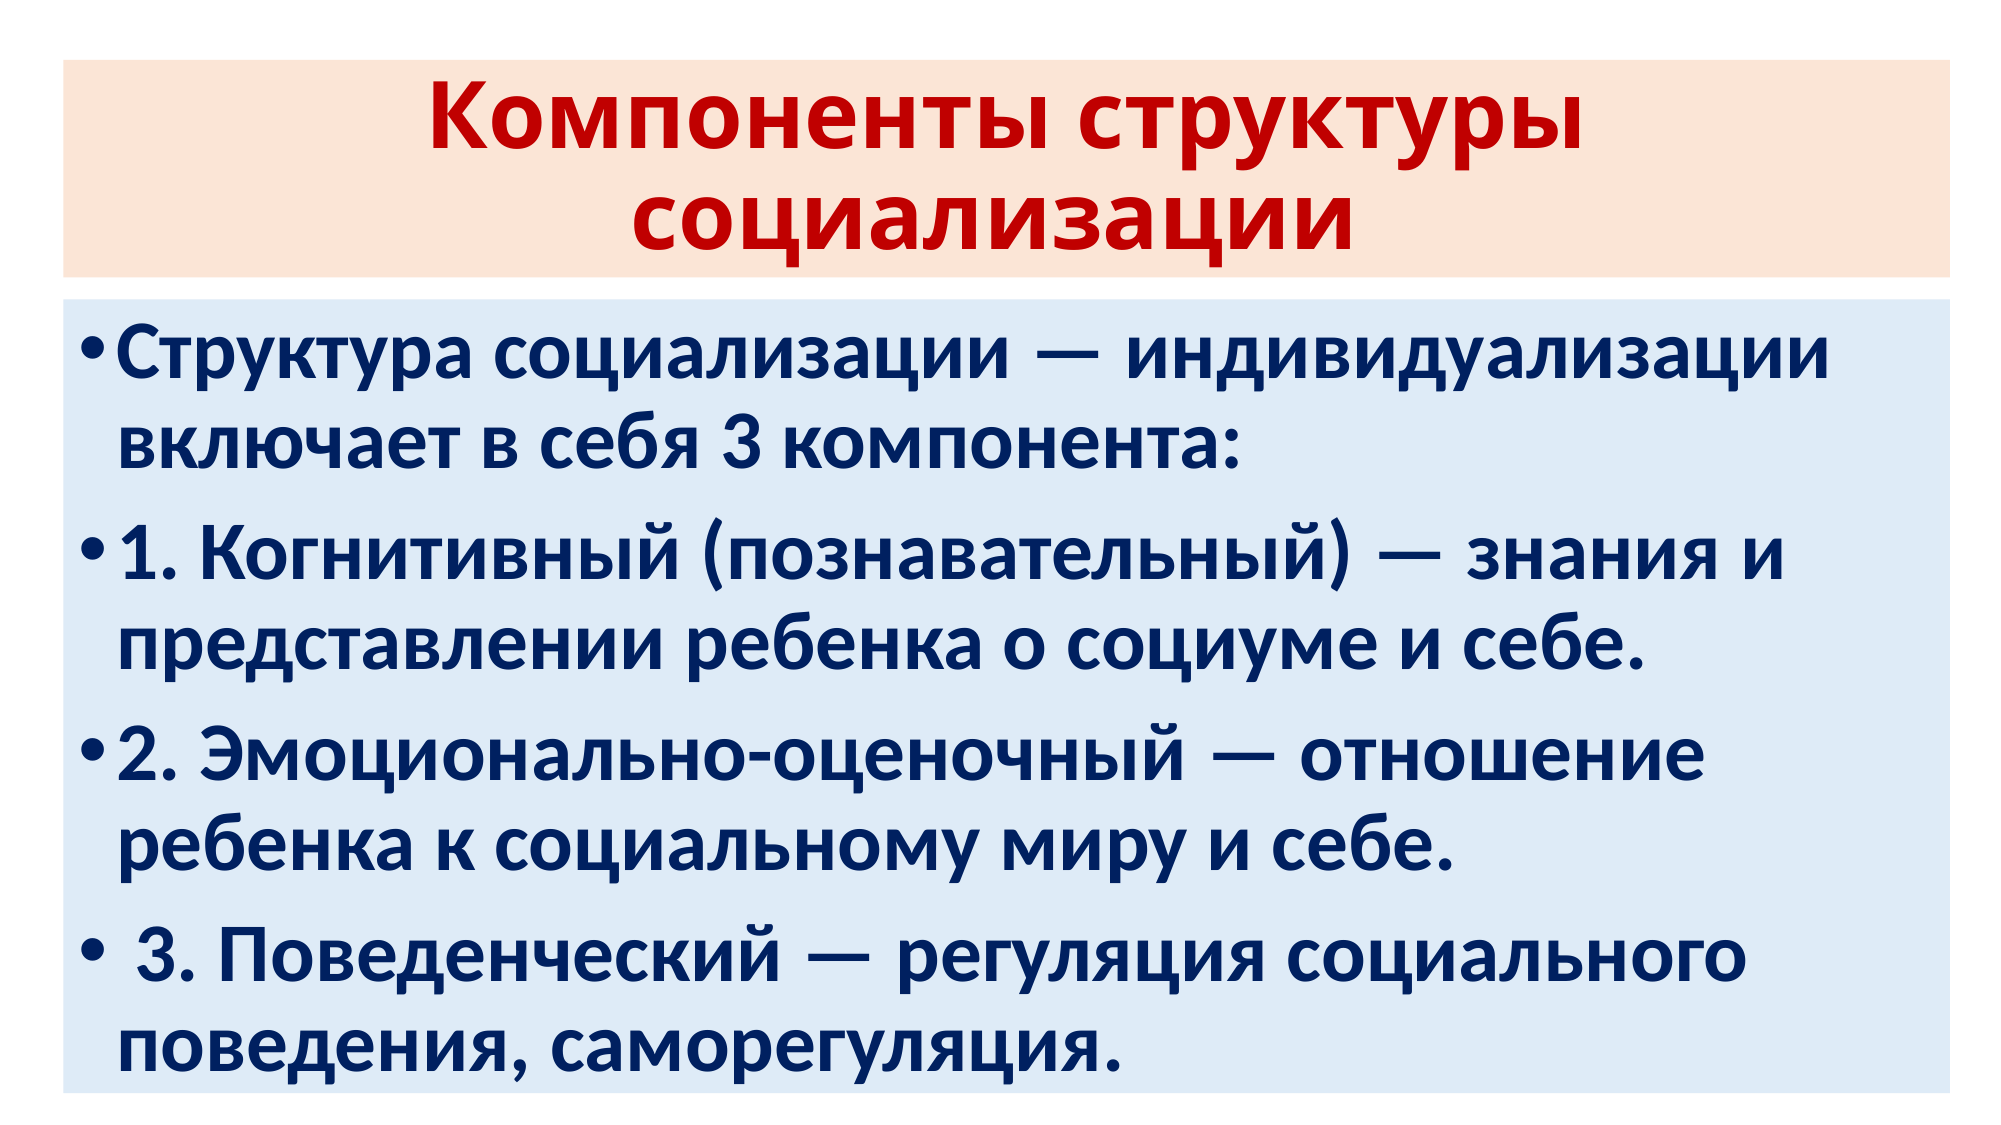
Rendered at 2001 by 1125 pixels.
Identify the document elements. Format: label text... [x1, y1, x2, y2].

title Компоненты структуры социализации [63, 59, 1950, 278]
list Структура социализации — индивидуализации включает в себя 3 компонента: 1. Когнитивный (познавательный) — знания и представлении ребенка о социуме и себе. 2. Эмоционально-оценочный — отношение ребенка к социальному миру и себе. 3. Поведенческий — регуляция социального поведения, саморегуляция. [63, 299, 1950, 1094]
